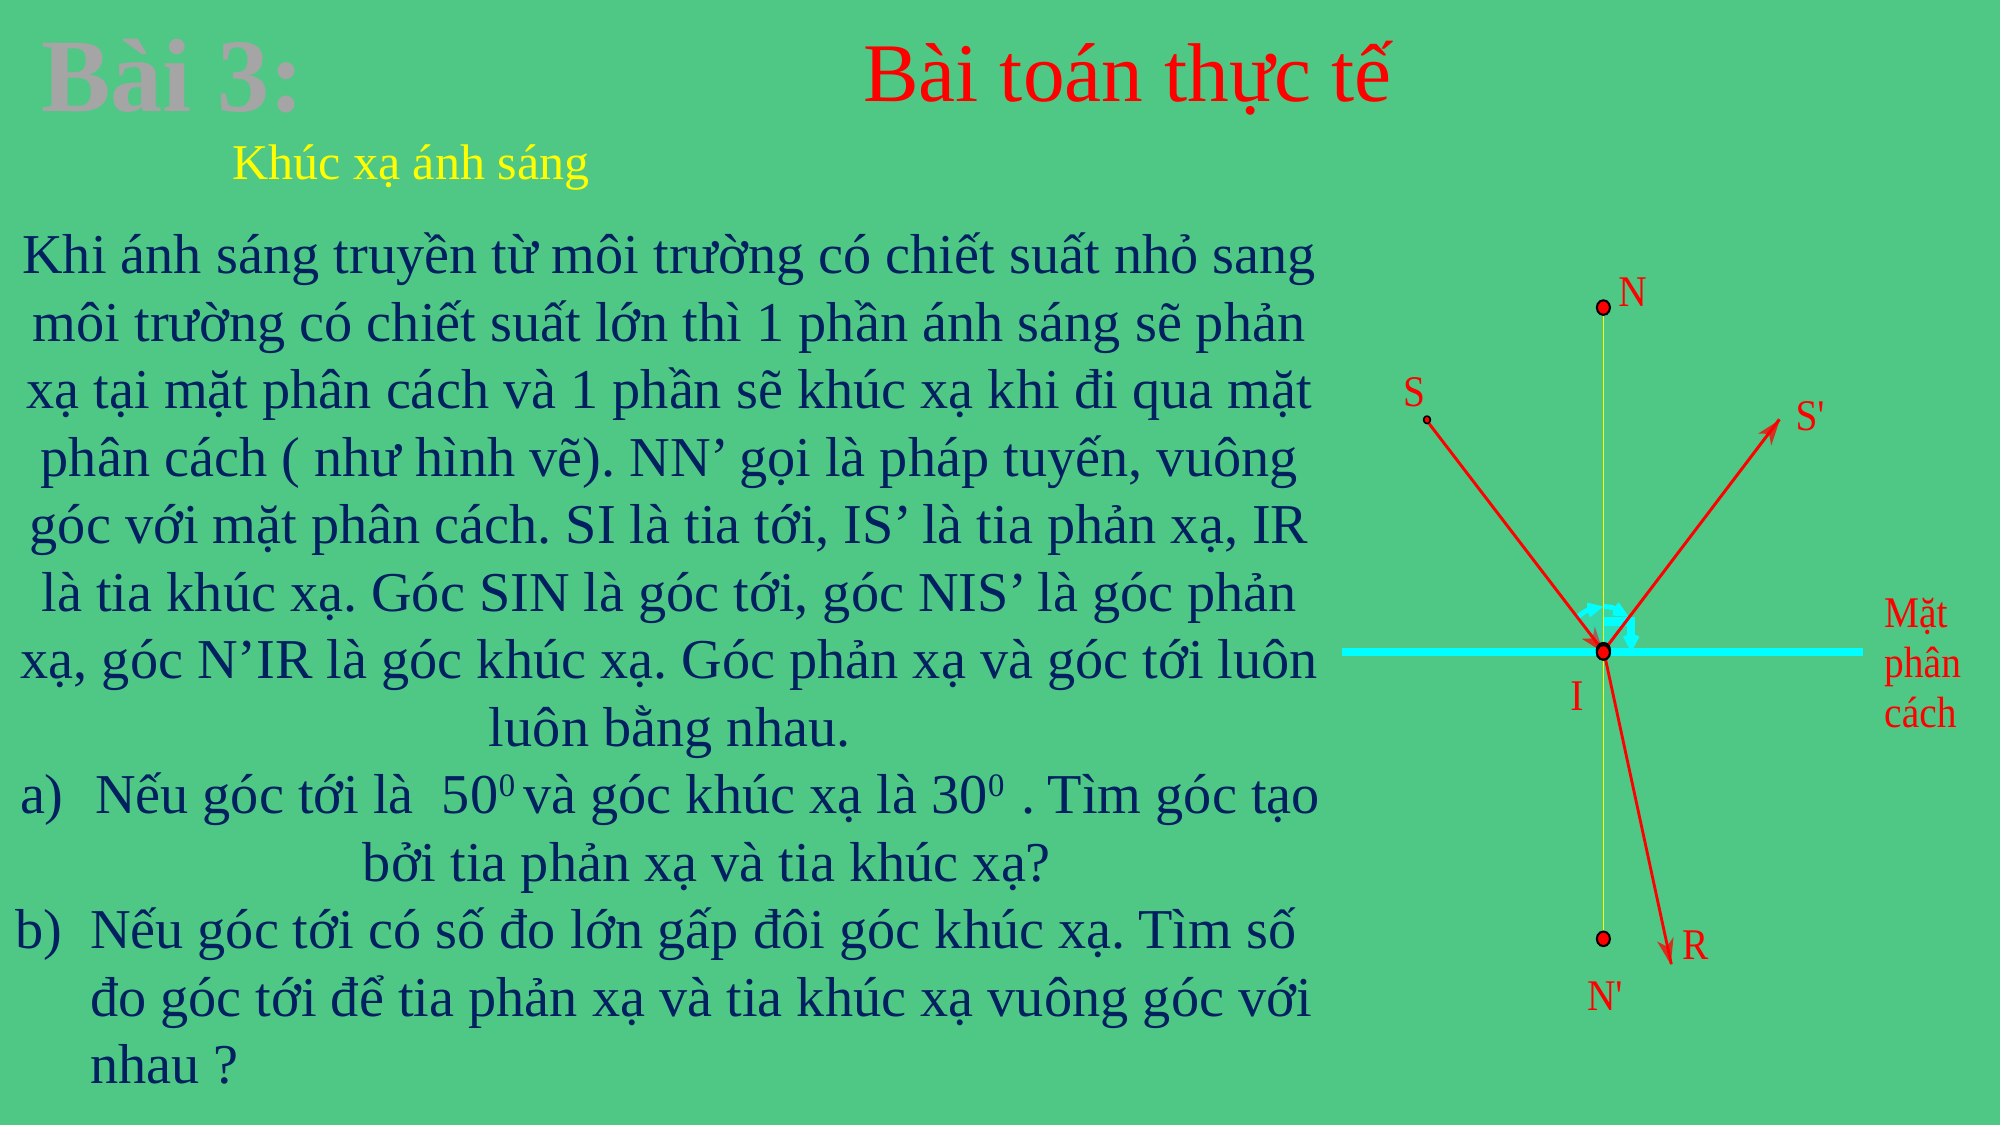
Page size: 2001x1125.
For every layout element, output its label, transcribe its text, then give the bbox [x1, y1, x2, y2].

text_box Bài 3: [26, 0, 320, 140]
text_box Khi ánh sáng truyền từ môi trường có chiết suất nhỏ sang môi trường có chiết suất lớn thì 1 phần ánh sáng sẽ phản xạ tại mặt phân cách và 1 phần sẽ khúc xạ khi đi qua mặt phân cách ( như hình vẽ). NN’ gọi là pháp tuyến, vuông góc với mặt phân cách. SI là tia tới, IS’ là tia phản xạ, IR là tia khúc xạ. Góc SIN là góc tới, góc NIS’ là góc phản xạ, góc N’IR là góc khúc xạ. Góc phản xạ và góc tới luôn luôn bằng nhau. Nếu góc tới là 500 và góc khúc xạ là 300 . Tìm góc tạo bởi tia phản xạ và tia khúc xạ? Nếu góc tới có số đo lớn gấp đôi góc khúc xạ. Tìm số đo góc tới để tia phản xạ và tia khúc xạ vuông góc với nhau ? [0, 209, 1340, 1103]
text_box Bài toán thực tế [848, 10, 1408, 126]
text_box Khúc xạ ánh sáng [217, 122, 605, 198]
picture [1325, 245, 1986, 1043]
